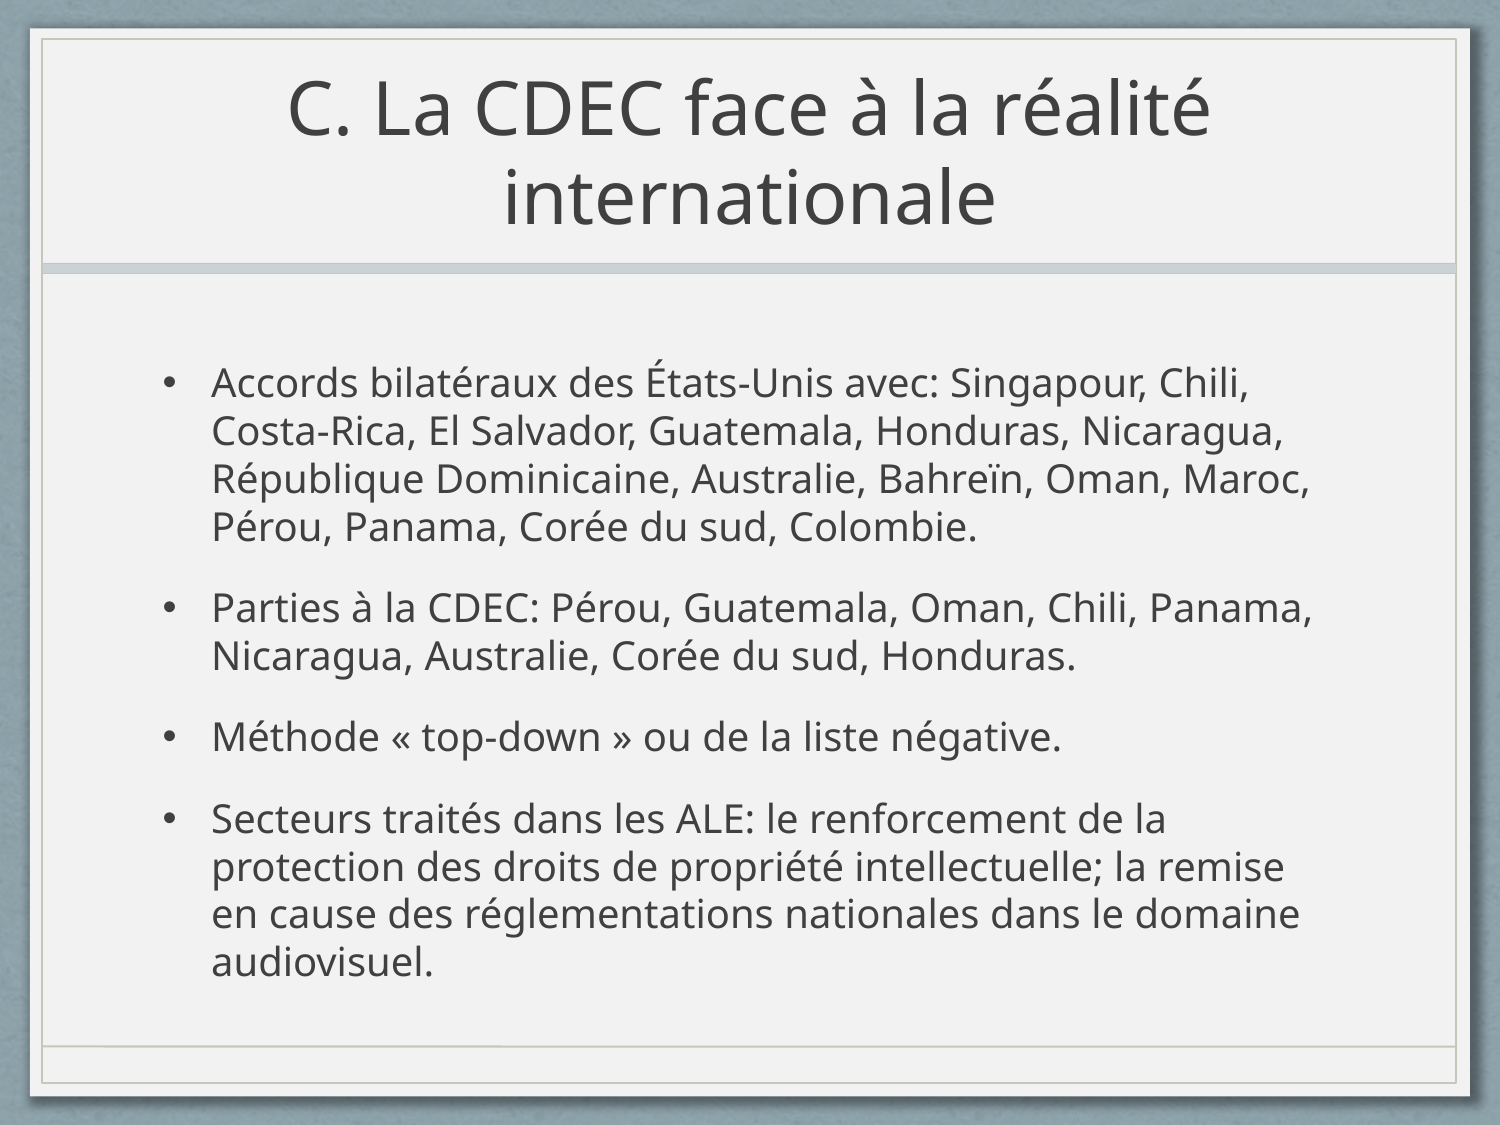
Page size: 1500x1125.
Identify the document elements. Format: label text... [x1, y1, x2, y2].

title C. La CDEC face à la réalité internationale [147, 40, 1353, 260]
list Accords bilatéraux des États-Unis avec: Singapour, Chili, Costa-Rica, El Salvador, Guatemala, Honduras, Nicaragua, République Dominicaine, Australie, Bahreïn, Oman, Maroc, Pérou, Panama, Corée du sud, Colombie. Parties à la CDEC: Pérou, Guatemala, Oman, Chili, Panama, Nicaragua, Australie, Corée du sud, Honduras. Méthode « top-down » ou de la liste négative. Secteurs traités dans les ALE: le renforcement de la protection des droits de propriété intellectuelle; la remise en cause des réglementations nationales dans le domaine audiovisuel. [147, 350, 1353, 995]
